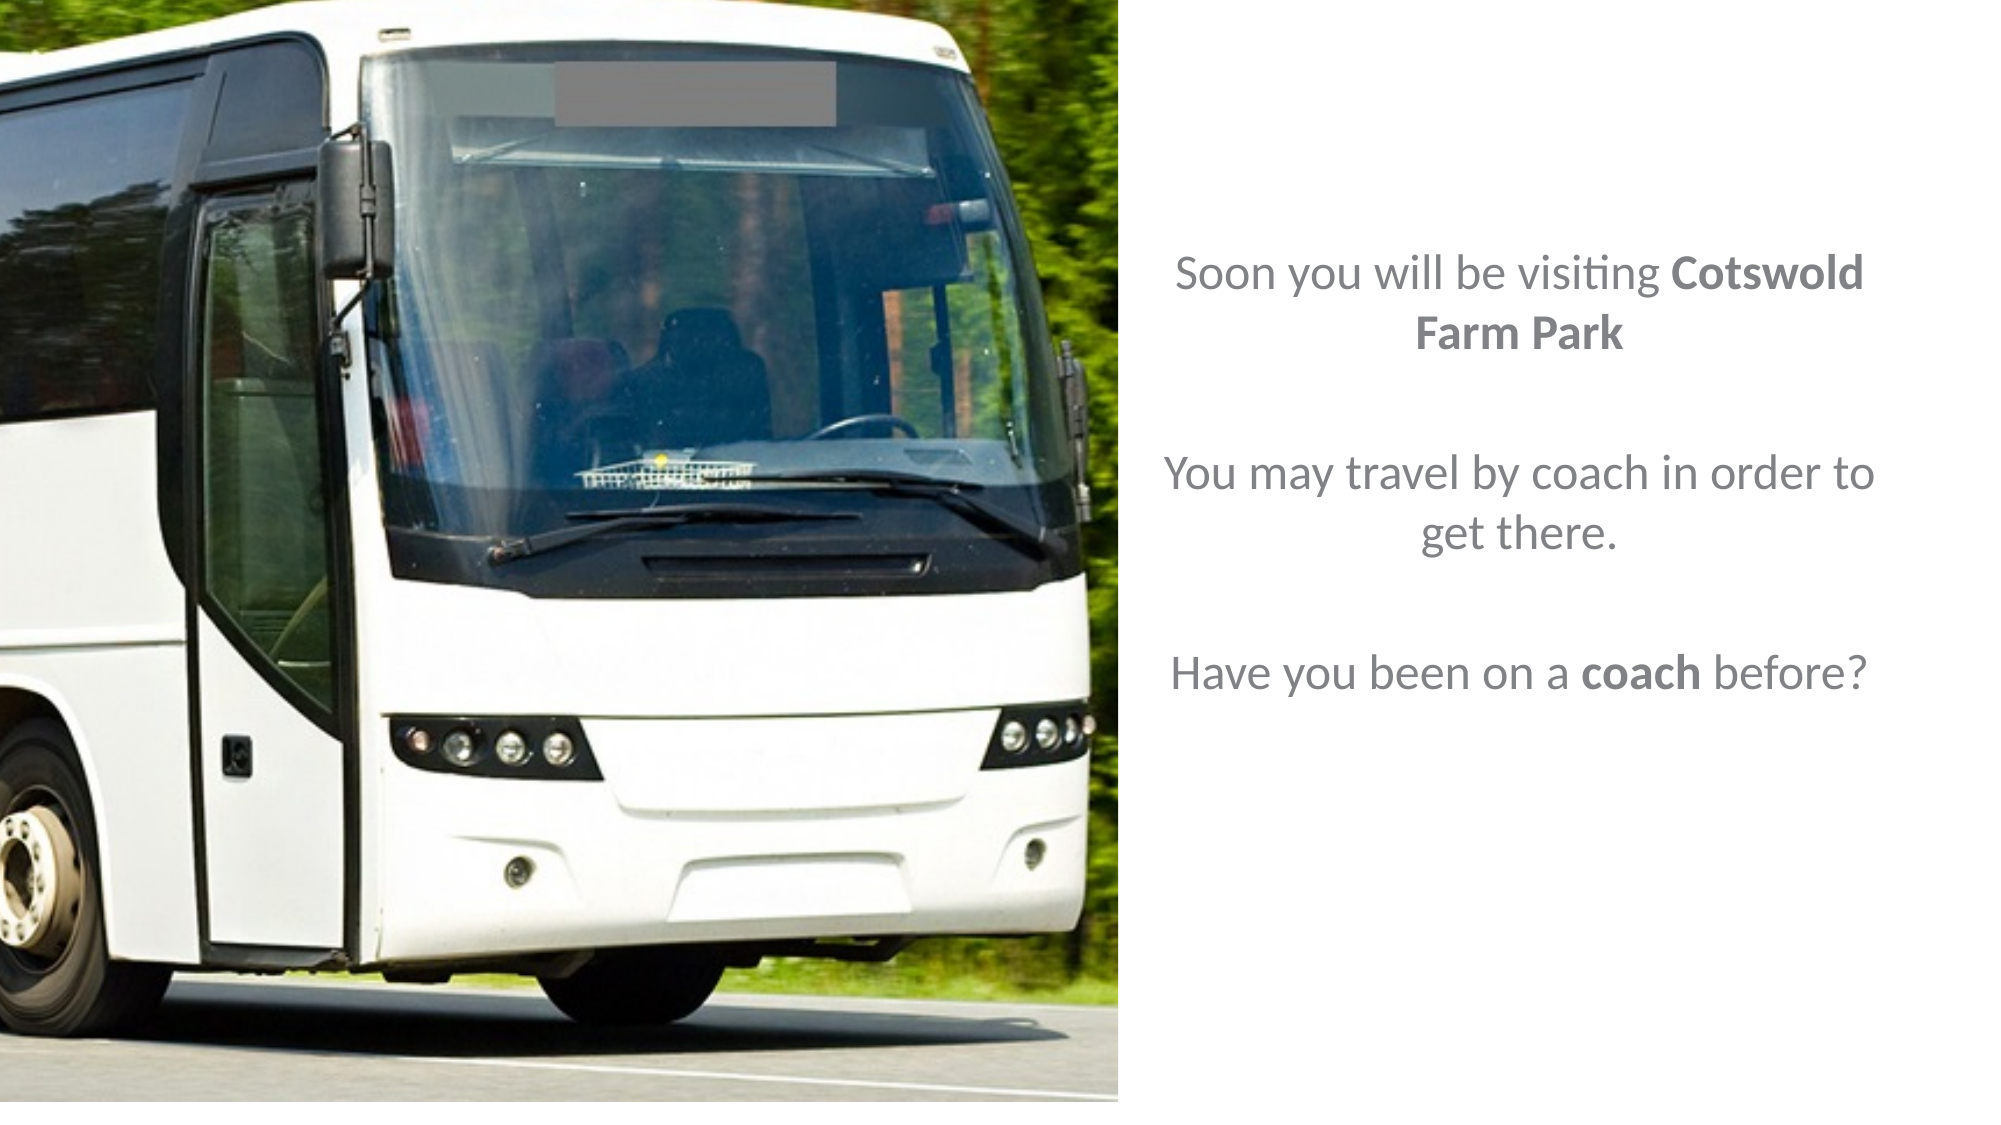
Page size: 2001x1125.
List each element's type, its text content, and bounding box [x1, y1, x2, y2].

list Soon you will be visiting Cotswold Farm Park You may travel by coach in order to get there. Have you been on a coach before? [1126, 231, 1922, 789]
picture [0, 0, 1119, 1102]
